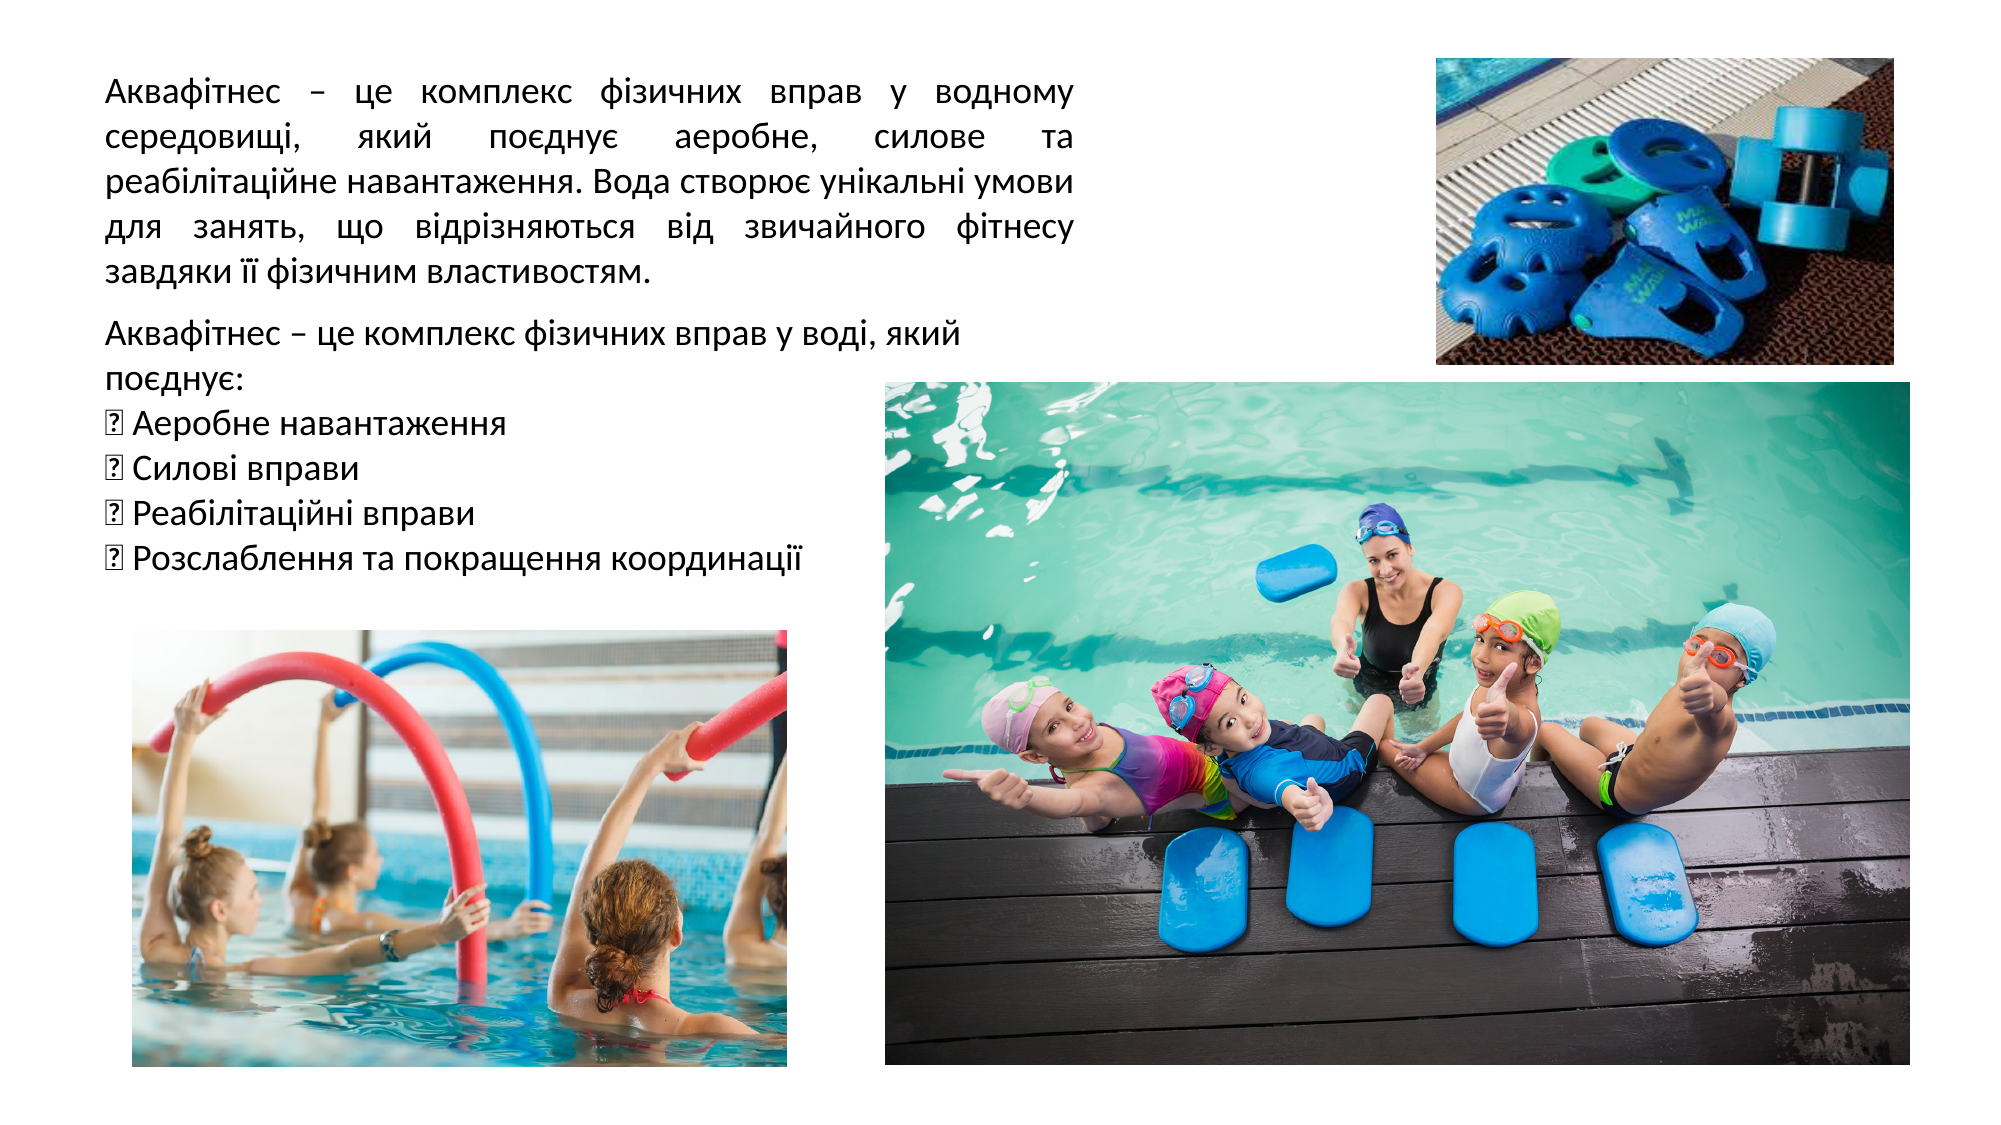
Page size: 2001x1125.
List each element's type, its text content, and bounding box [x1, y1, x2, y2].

picture [1436, 58, 1894, 365]
text_box Аквафітнес – це комплекс фізичних вправ у воді, який поєднує: ✅ Аеробне навантаження ✅ Силові вправи ✅ Реабілітаційні вправи ✅ Розслаблення та покращення координації [90, 300, 1090, 586]
text_box Аквафітнес – це комплекс фізичних вправ у водному середовищі, який поєднує аеробне, силове та реабілітаційне навантаження. Вода створює унікальні умови для занять, що відрізняються від звичайного фітнесу завдяки її фізичним властивостям. [90, 58, 1090, 298]
picture [132, 630, 787, 1067]
picture [885, 382, 1910, 1065]
